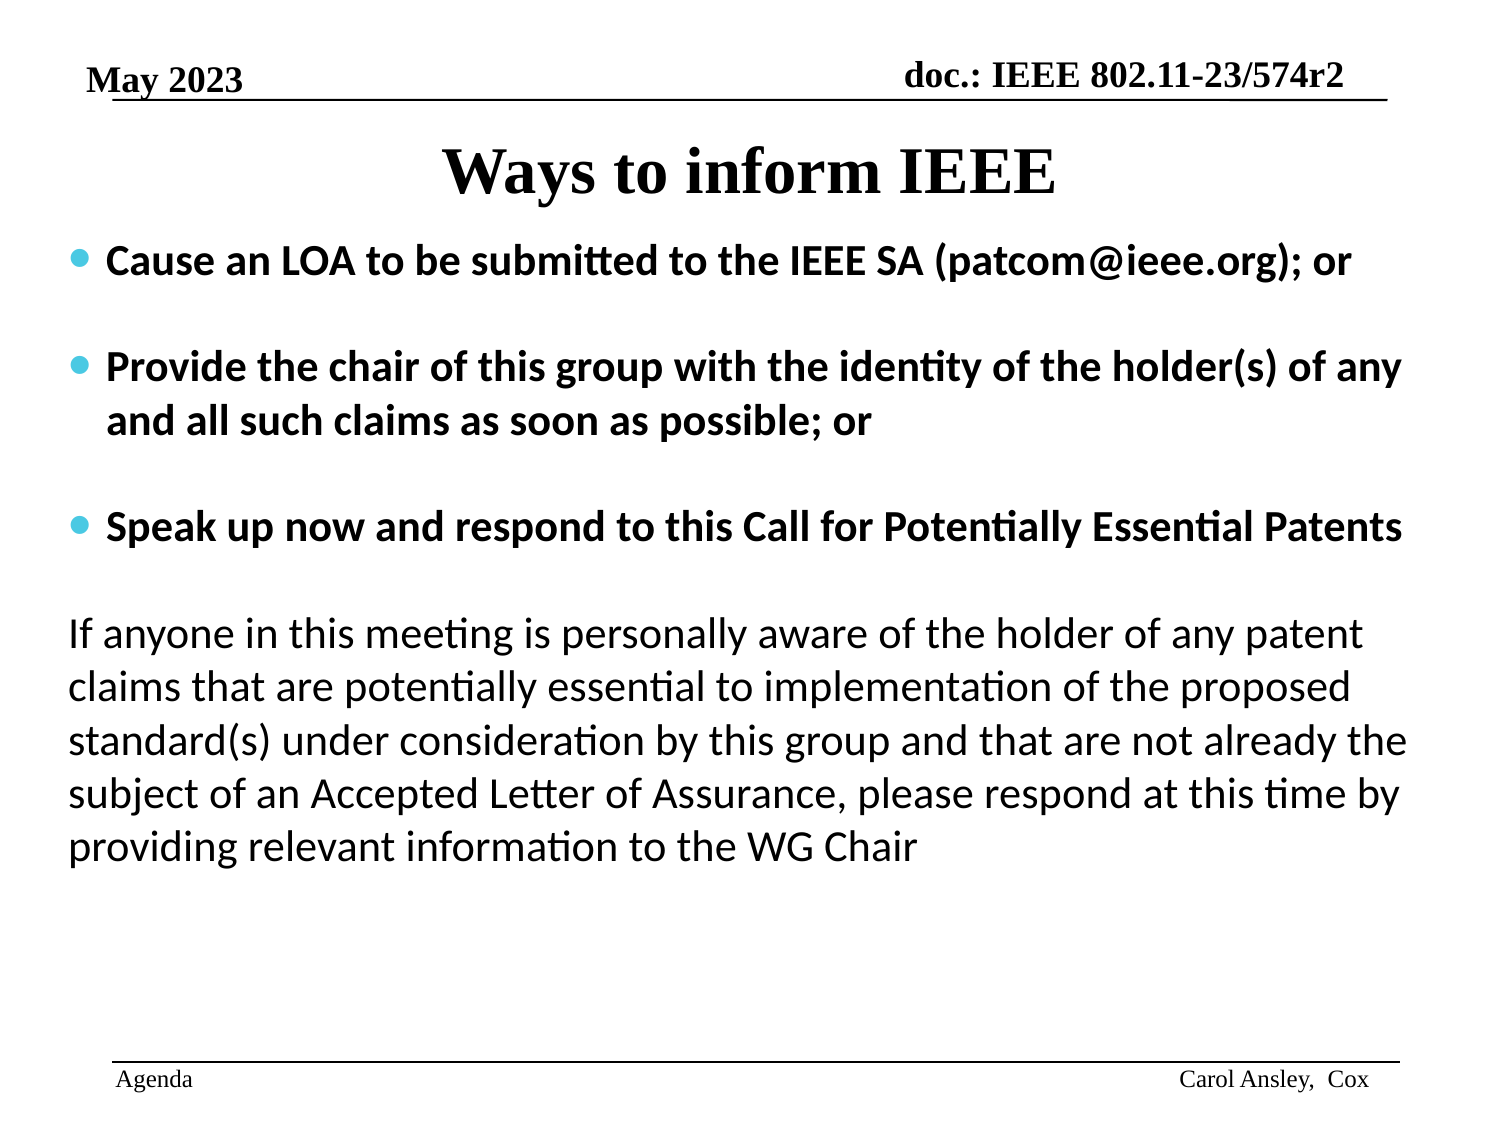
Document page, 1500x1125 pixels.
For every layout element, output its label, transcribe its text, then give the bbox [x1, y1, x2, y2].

list [74, 184, 1426, 223]
title Ways to inform IEEE [74, 129, 1426, 184]
text_box Cause an LOA to be submitted to the IEEE SA (patcom@ieee.org); or Provide the chair of this group with the identity of the holder(s) of any and all such claims as soon as possible; or Speak up now and respond to this Call for Potentially Essential Patents If anyone in this meeting is personally aware of the holder of any patent claims that are potentially essential to implementation of the proposed standard(s) under consideration by this group and that are not already the subject of an Accepted Letter of Assurance, please respond at this time by providing relevant information to the WG Chair [53, 223, 1447, 996]
